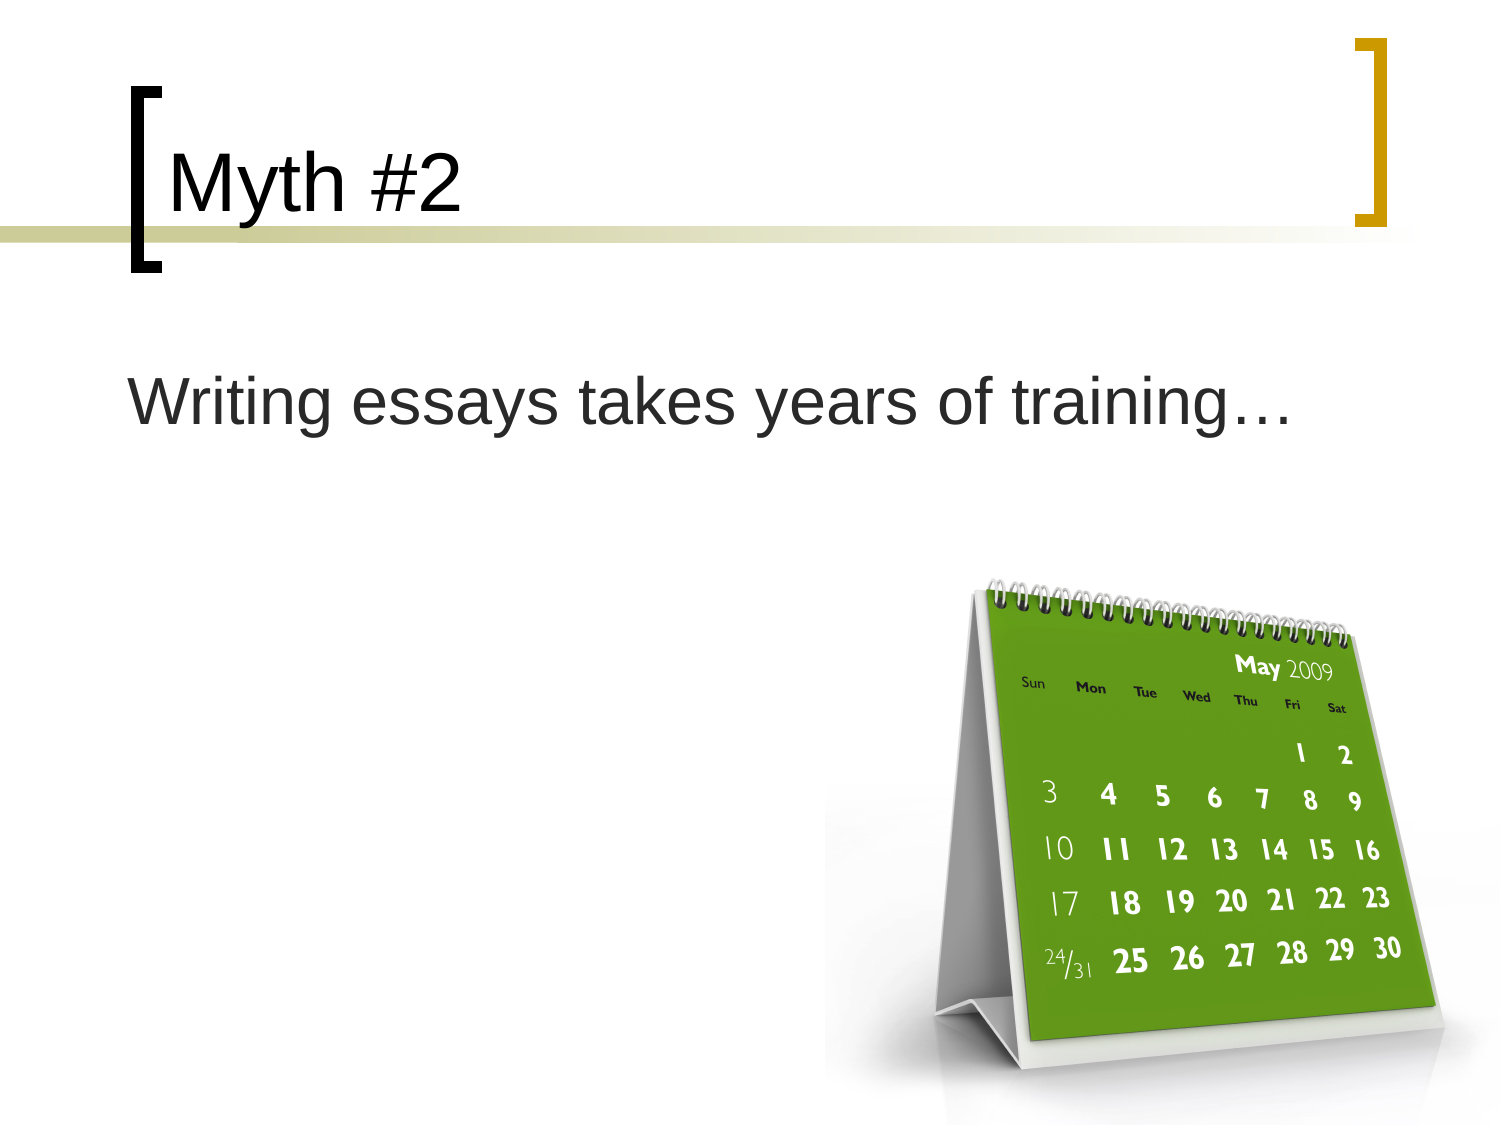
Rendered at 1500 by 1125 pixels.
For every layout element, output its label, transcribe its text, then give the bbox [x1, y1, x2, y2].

list Writing essays takes years of training… [112, 350, 1338, 463]
picture [824, 487, 1500, 1125]
title Myth #2 [152, 87, 1328, 236]
